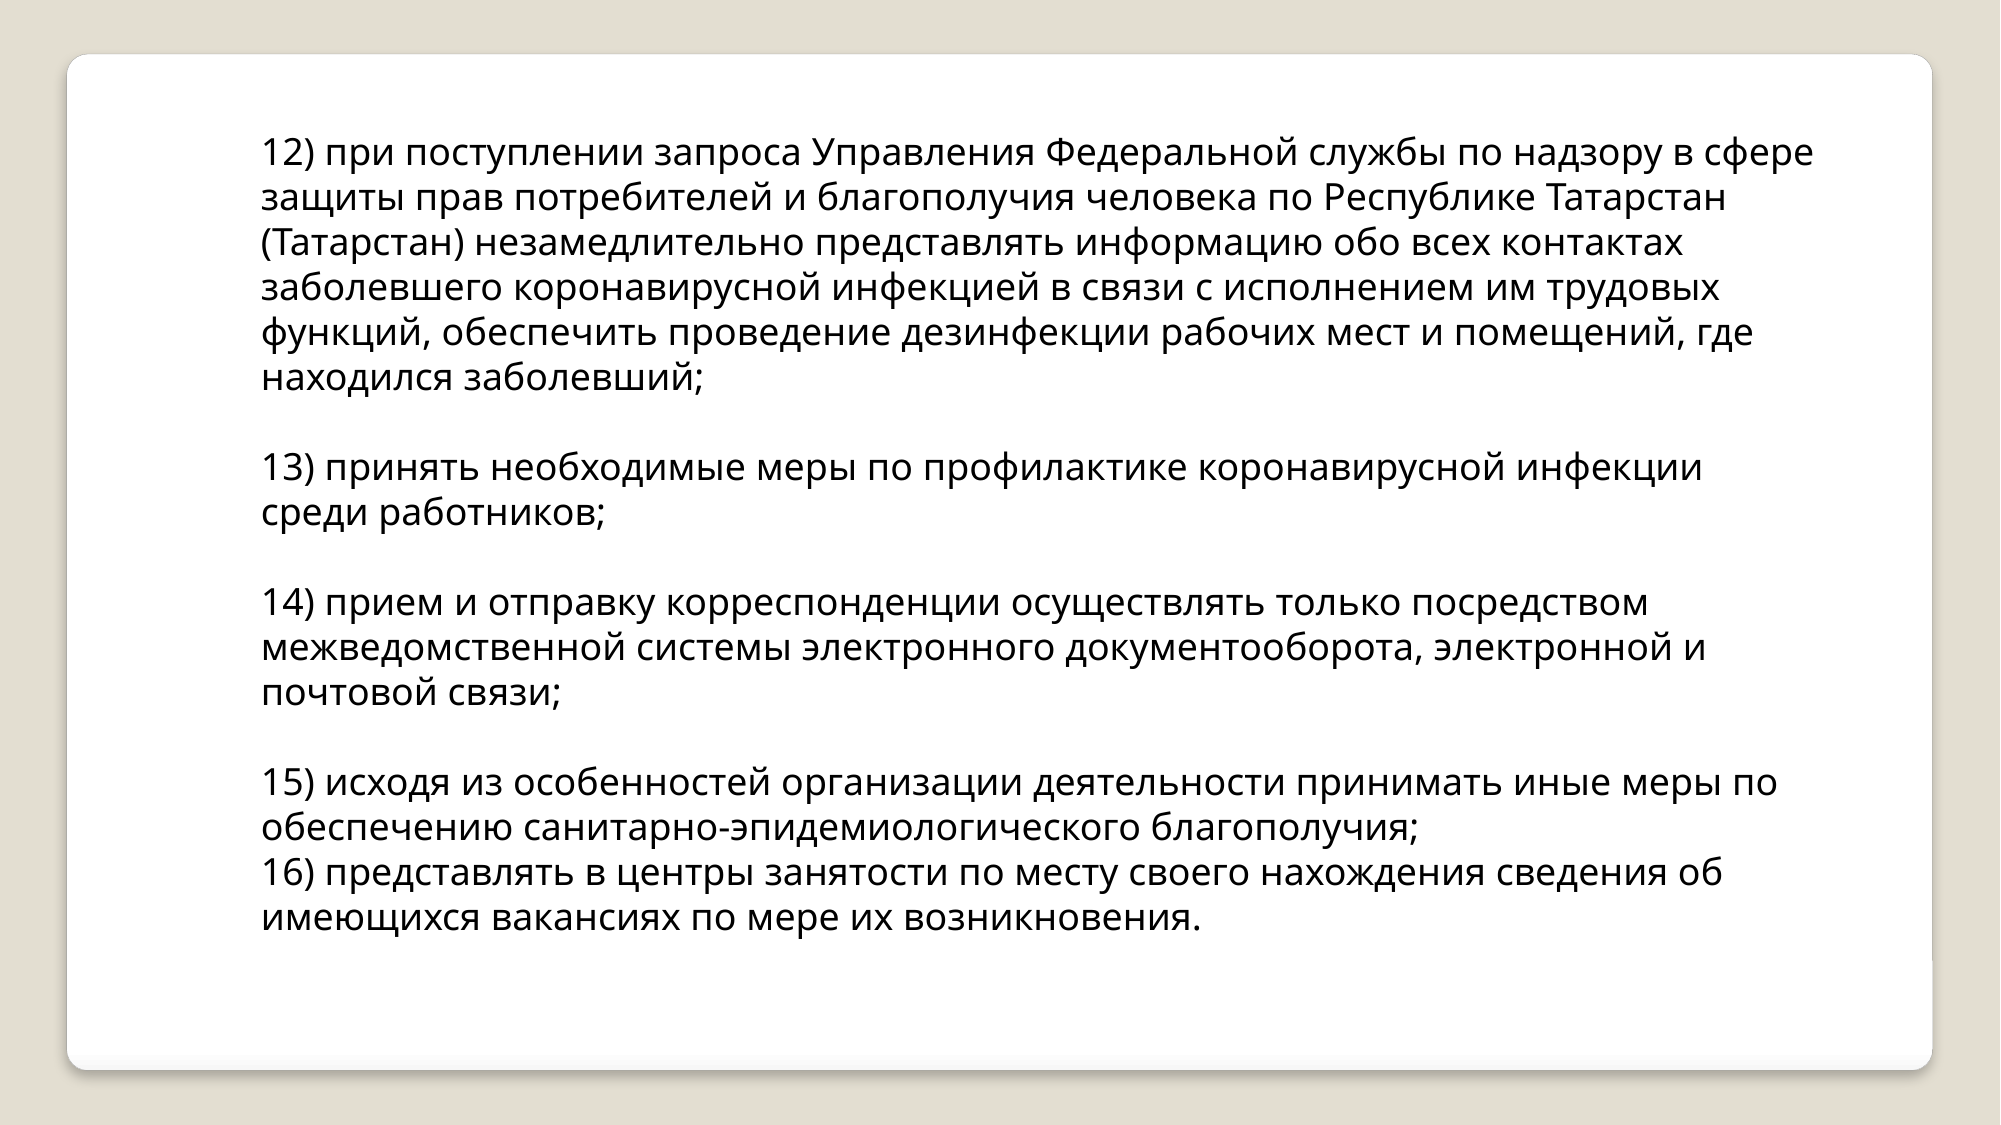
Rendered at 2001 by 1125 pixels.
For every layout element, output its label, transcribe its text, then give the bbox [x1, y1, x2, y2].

text_box 12) при поступлении запроса Управления Федеральной службы по надзору в сфере защиты прав потребителей и благополучия человека по Республике Татарстан (Татарстан) незамедлительно представлять информацию обо всех контактах заболевшего коронавирусной инфекцией в связи с исполнением им трудовых функций, обеспечить проведение дезинфекции рабочих мест и помещений, где находился заболевший; 13) принять необходимые меры по профилактике коронавирусной инфекции среди работников; 14) прием и отправку корреспонденции осуществлять только посредством межведомственной системы электронного документооборота, электронной и почтовой связи; 15) исходя из особенностей организации деятельности принимать иные меры по обеспечению санитарно-эпидемиологического благополучия; 16) представлять в центры занятости по месту своего нахождения сведения об имеющихся вакансиях по мере их возникновения. [246, 120, 1833, 946]
